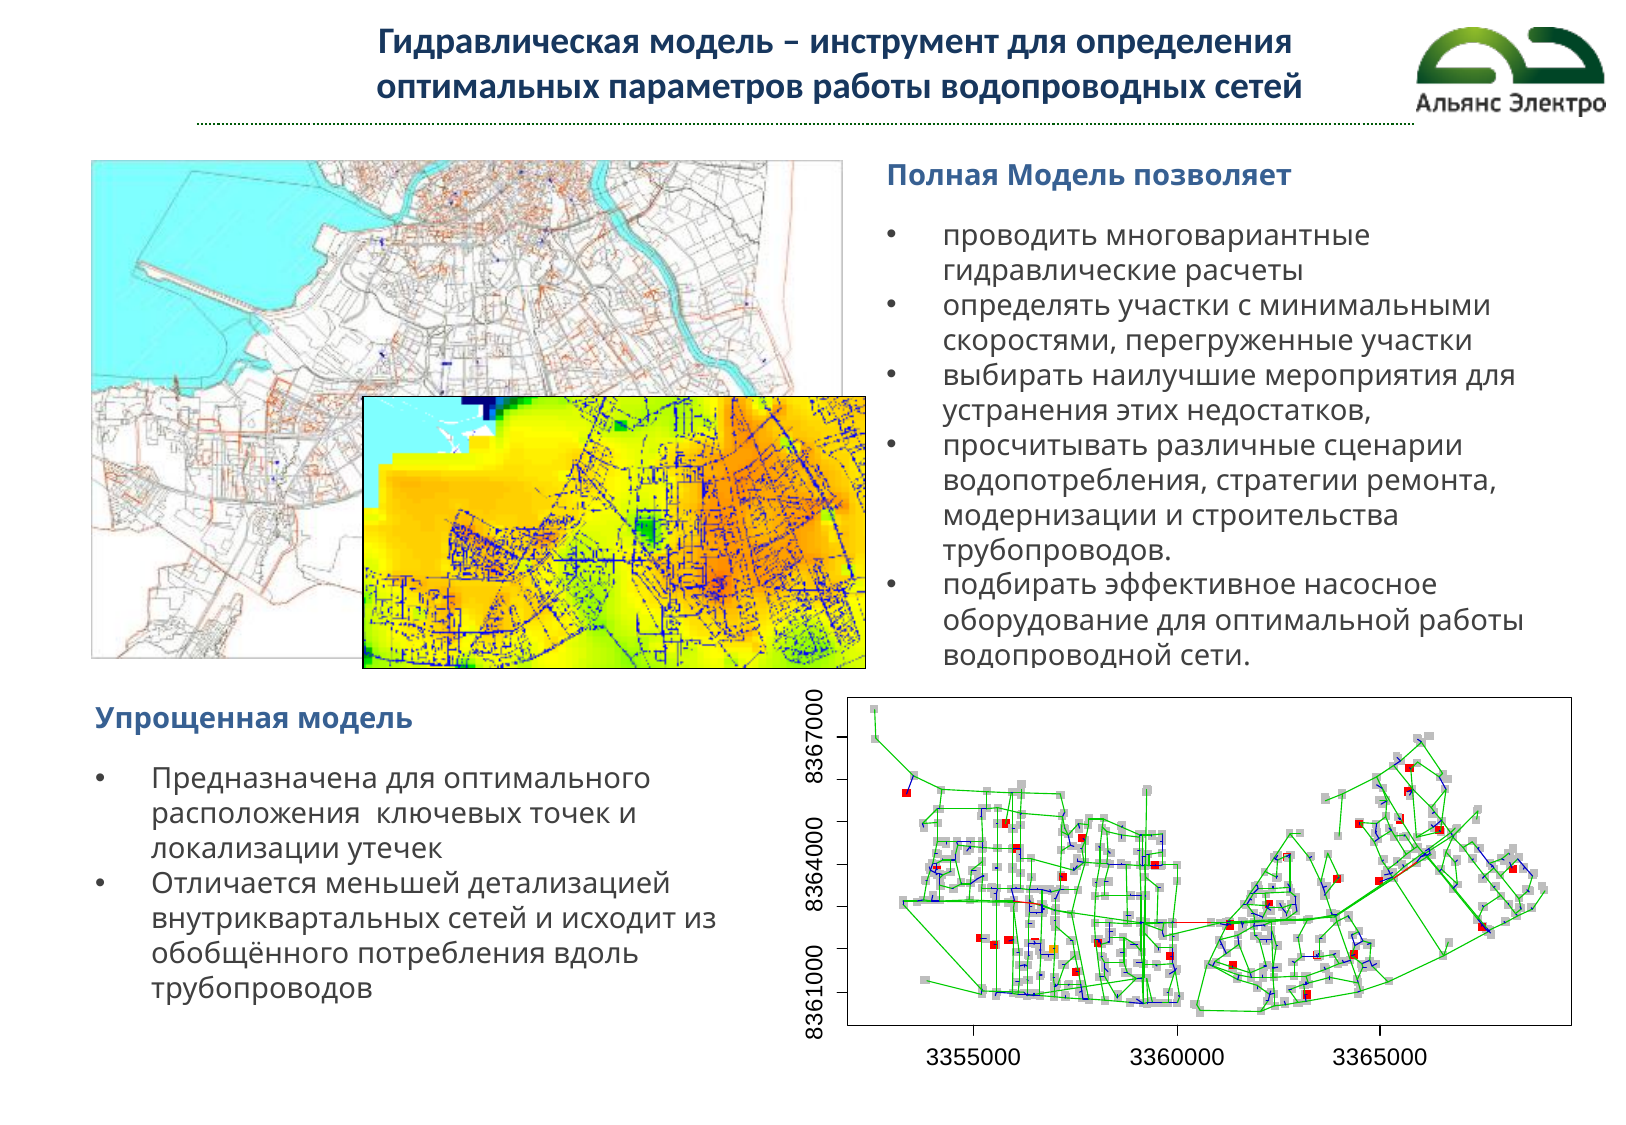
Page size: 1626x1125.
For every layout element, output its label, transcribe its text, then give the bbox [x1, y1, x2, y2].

text_box Полная Модель позволяет проводить многовариантные гидравлические расчеты определять участки с минимальными скоростями, перегруженные участки выбирать наилучшие мероприятия для устранения этих недостатков, просчитывать различные сценарии водопотребления, стратегии ремонта, модернизации и строительства трубопроводов. подбирать эффективное насосное оборудование для оптимальной работы водопроводной сети. [871, 148, 1604, 667]
picture [91, 160, 866, 669]
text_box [196, 26, 1607, 126]
text_box Гидравлическая модель – инструмент для определения оптимальных параметров работы водопроводных сетей [143, 8, 1537, 113]
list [788, 668, 1616, 1083]
text_box Упрощенная модель Предназначена для оптимального расположения ключевых точек и локализации утечек Отличается меньшей детализацией внутриквартальных сетей и исходит из обобщённого потребления вдоль трубопроводов [80, 692, 783, 1012]
